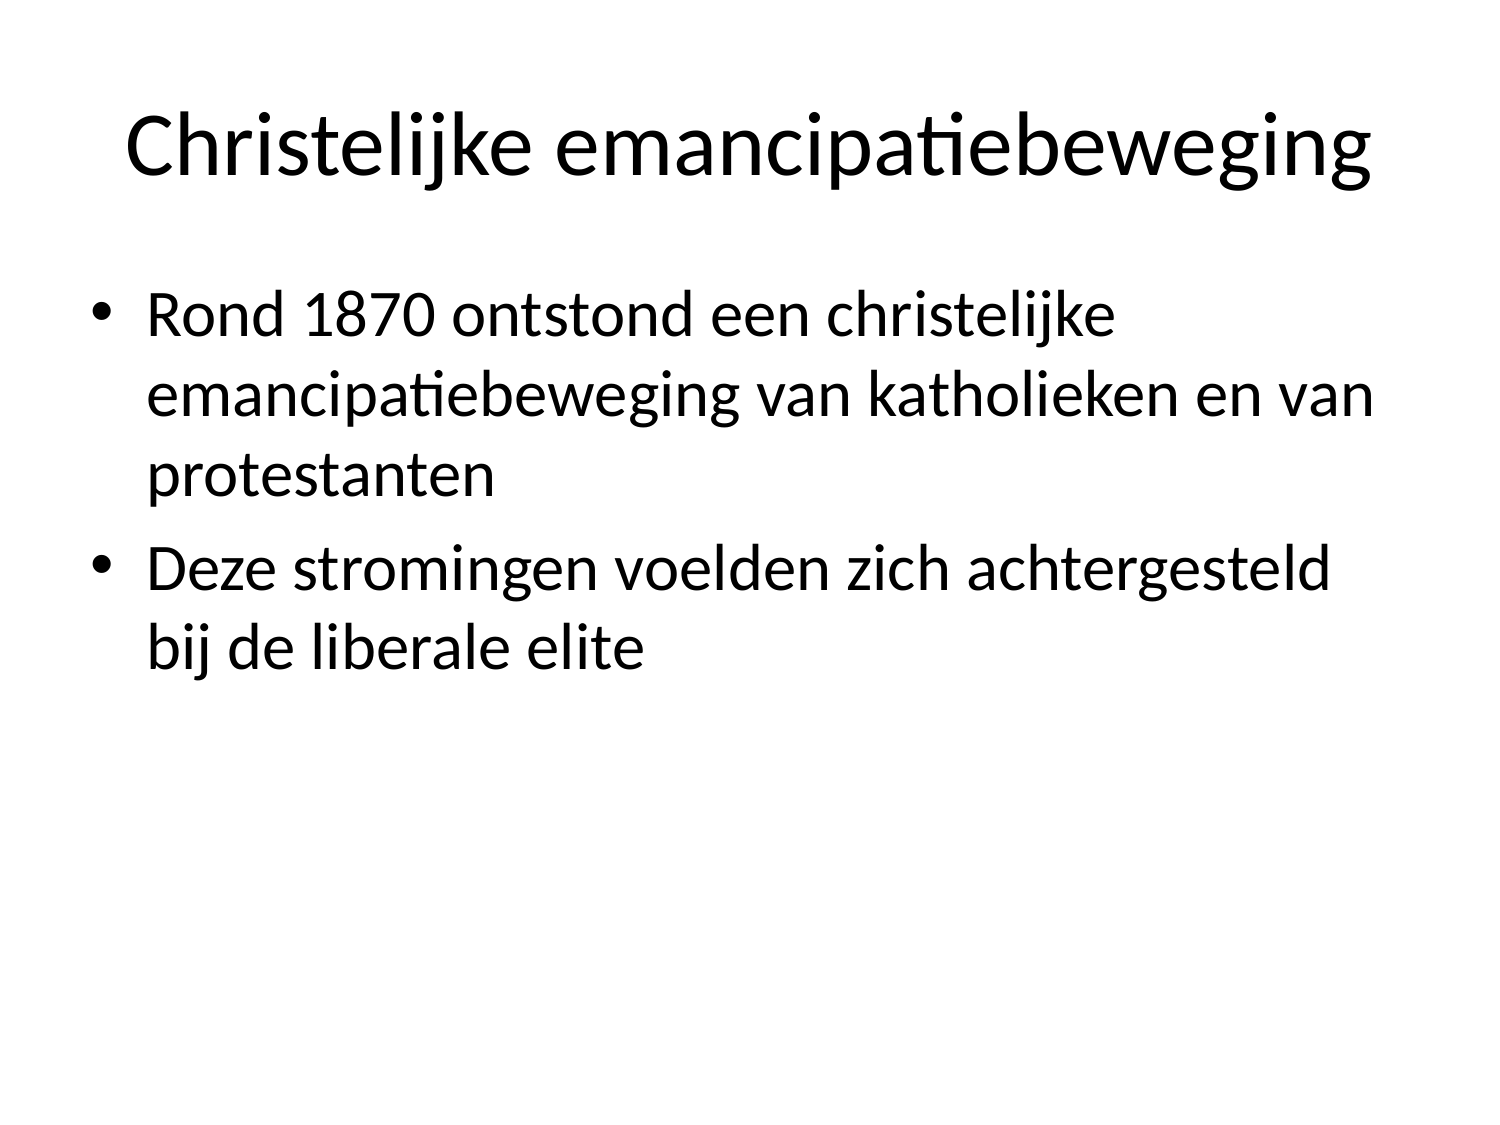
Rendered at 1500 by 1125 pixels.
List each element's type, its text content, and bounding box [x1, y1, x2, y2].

list Rond 1870 ontstond een christelijke emancipatiebeweging van katholieken en van protestanten Deze stromingen voelden zich achtergesteld bij de liberale elite [75, 262, 1425, 1005]
title Christelijke emancipatiebeweging [75, 45, 1425, 233]
